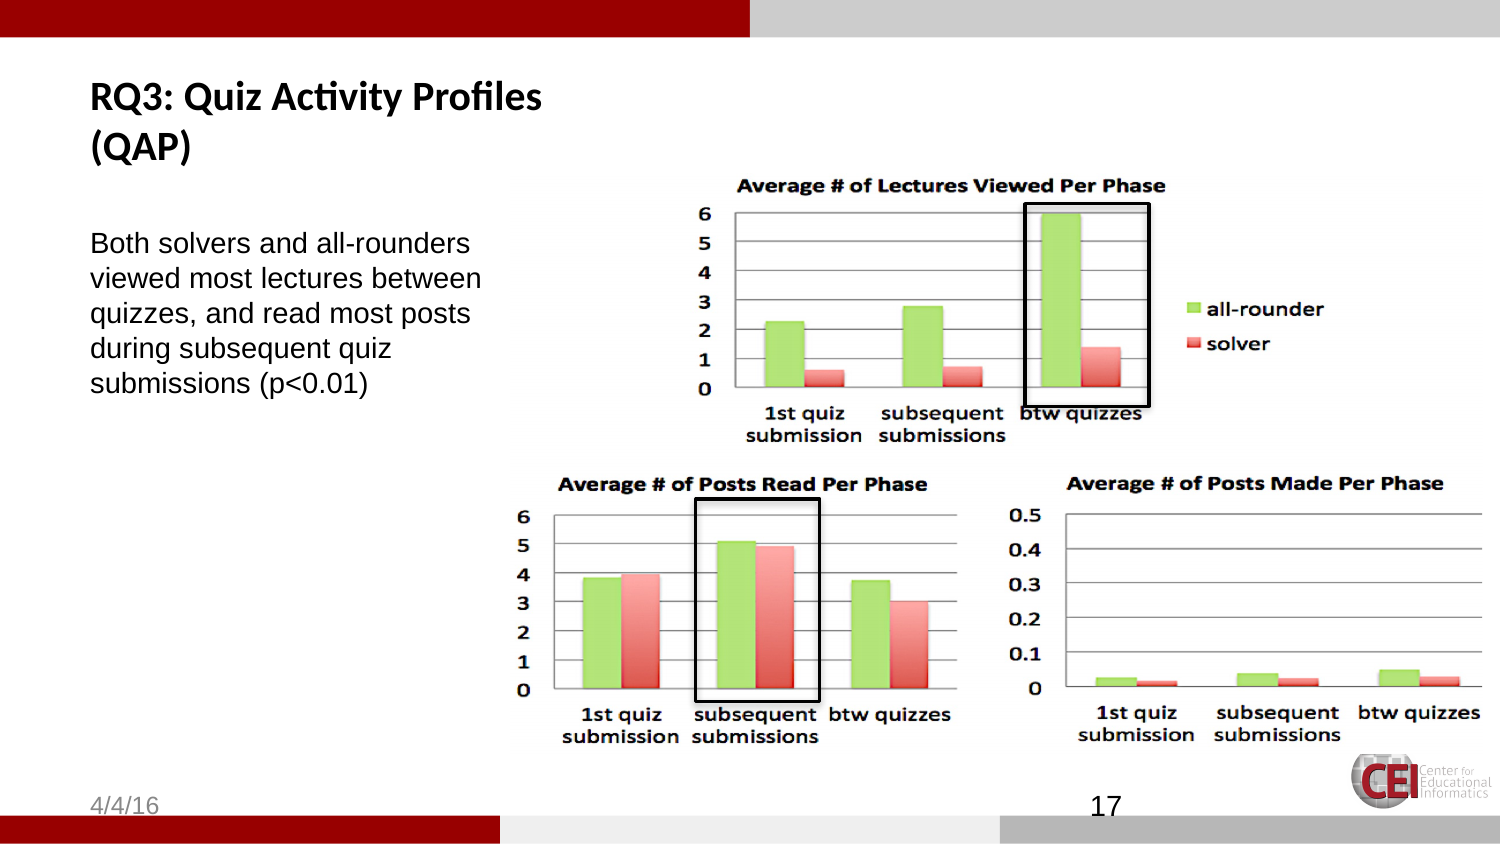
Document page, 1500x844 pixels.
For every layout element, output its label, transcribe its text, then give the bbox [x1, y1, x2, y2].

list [509, 173, 1483, 754]
title RQ3: Quiz Activity Profiles (QAP) [75, 73, 569, 176]
picture [1339, 735, 1500, 818]
slide_number 17 [1074, 782, 1425, 827]
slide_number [75, 782, 425, 827]
list Both solvers and all-rounders viewed most lectures between quizzes, and read most posts during subsequent quiz submissions (p<0.01) [75, 176, 505, 754]
